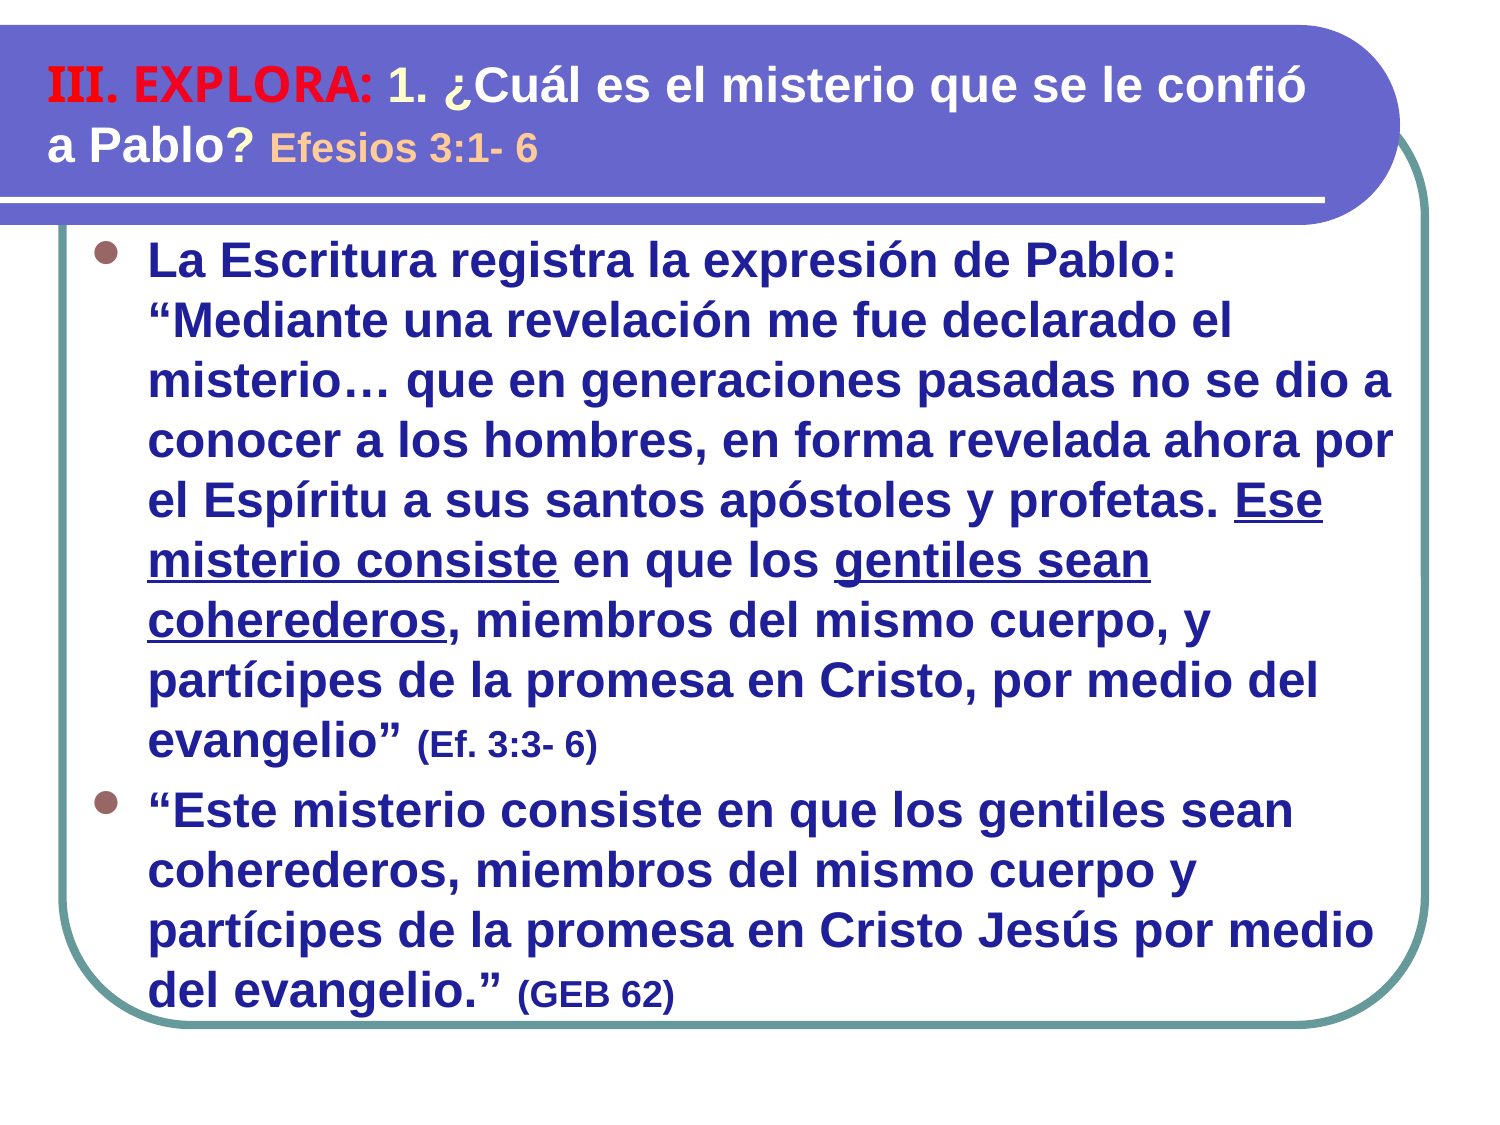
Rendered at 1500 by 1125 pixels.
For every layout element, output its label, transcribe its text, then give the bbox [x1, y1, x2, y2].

list La Escritura registra la expresión de Pablo: “Mediante una revelación me fue declarado el misterio… que en generaciones pasadas no se dio a conocer a los hombres, en forma revelada ahora por el Espíritu a sus santos apóstoles y profetas. Ese misterio consiste en que los gentiles sean coherederos, miembros del mismo cuerpo, y partícipes de la promesa en Cristo, por medio del evangelio” (Ef. 3:3- 6) “Este misterio consiste en que los gentiles sean coherederos, miembros del mismo cuerpo y partícipes de la promesa en Cristo Jesús por medio del evangelio.” (GEB 62) [75, 219, 1412, 1024]
title III. EXPLORA: 1. ¿Cuál es el misterio que se le confió a Pablo? Efesios 3:1- 6 [31, 37, 1348, 188]
